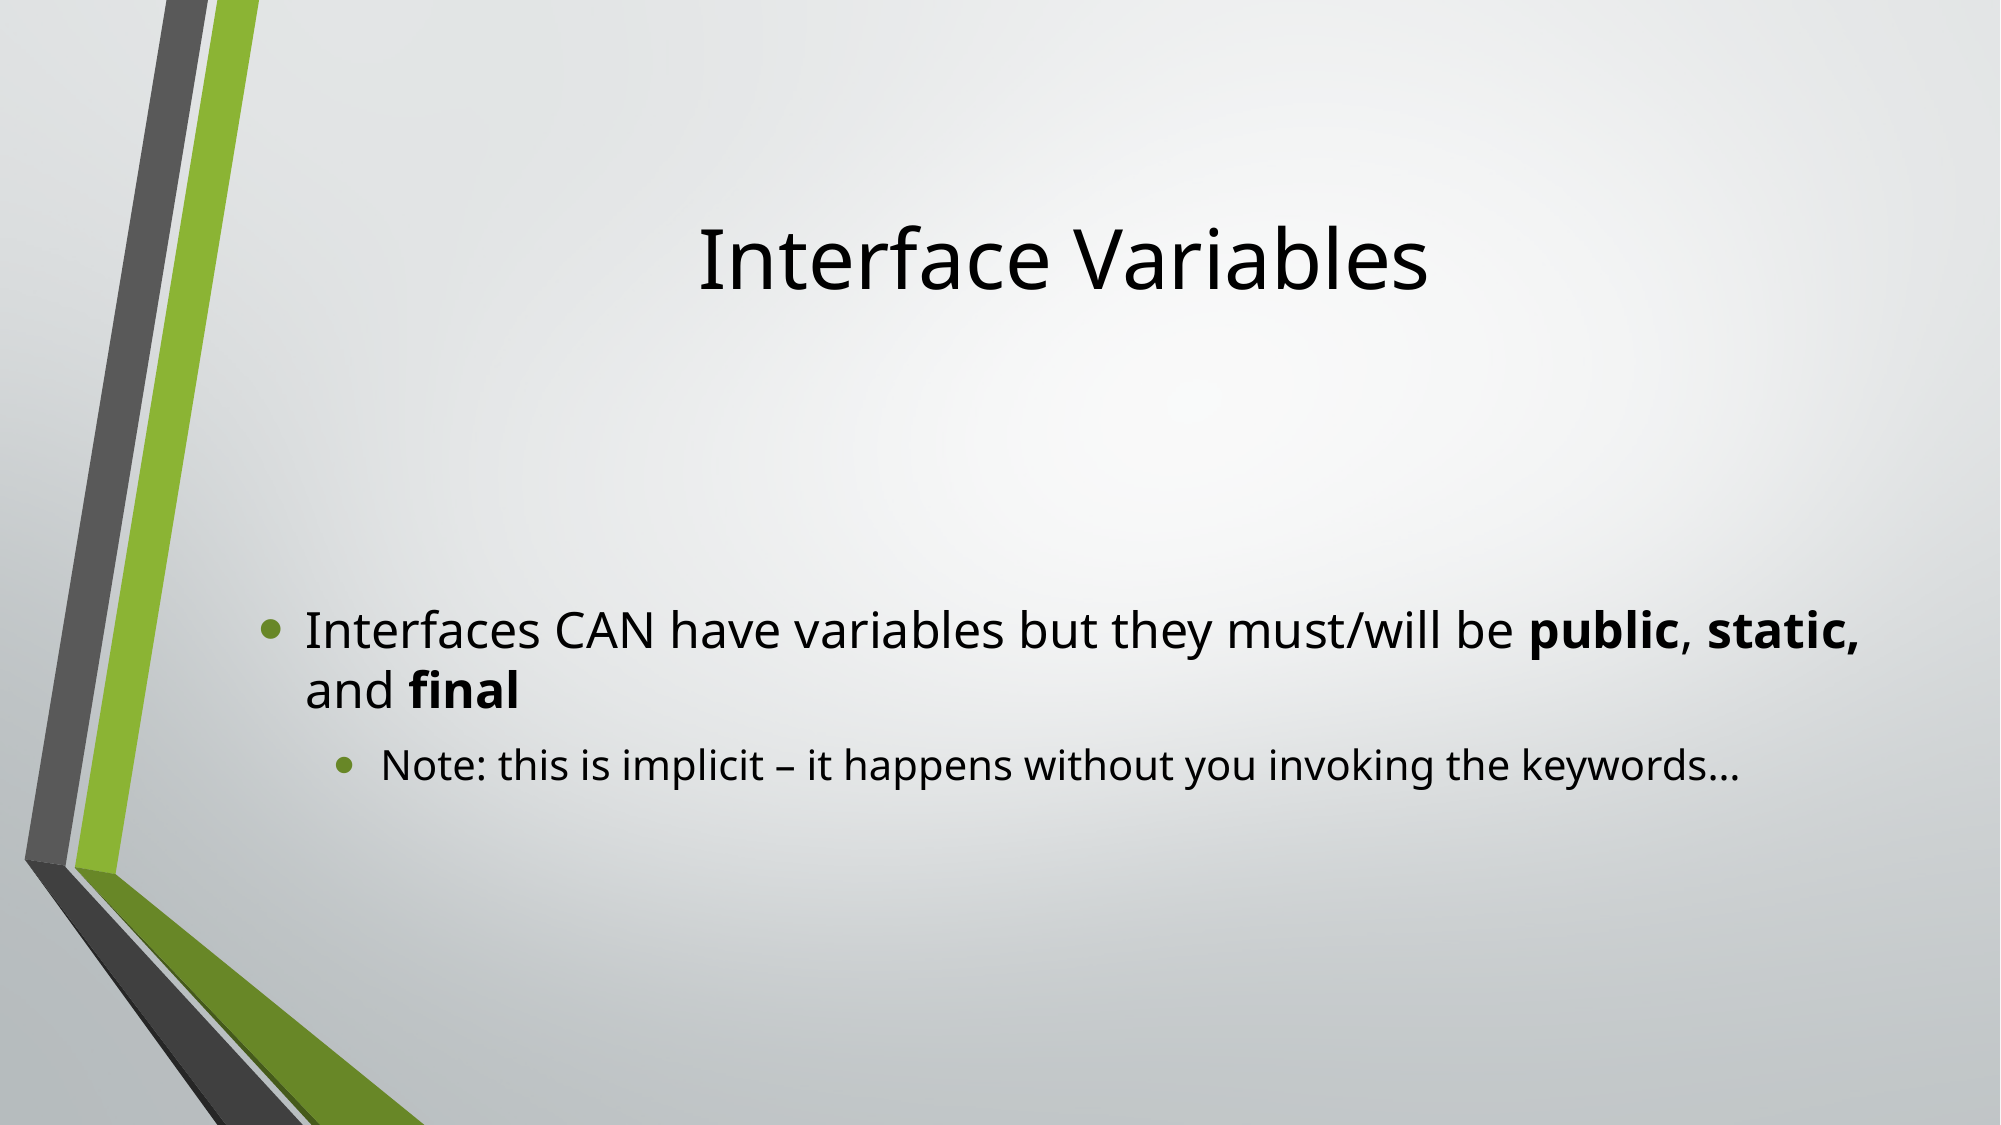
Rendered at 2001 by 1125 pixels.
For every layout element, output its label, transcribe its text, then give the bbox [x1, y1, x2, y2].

list Interfaces CAN have variables but they must/will be public, static, and final Note: this is implicit – it happens without you invoking the keywords… [243, 437, 1887, 950]
title Interface Variables [243, 112, 1887, 400]
